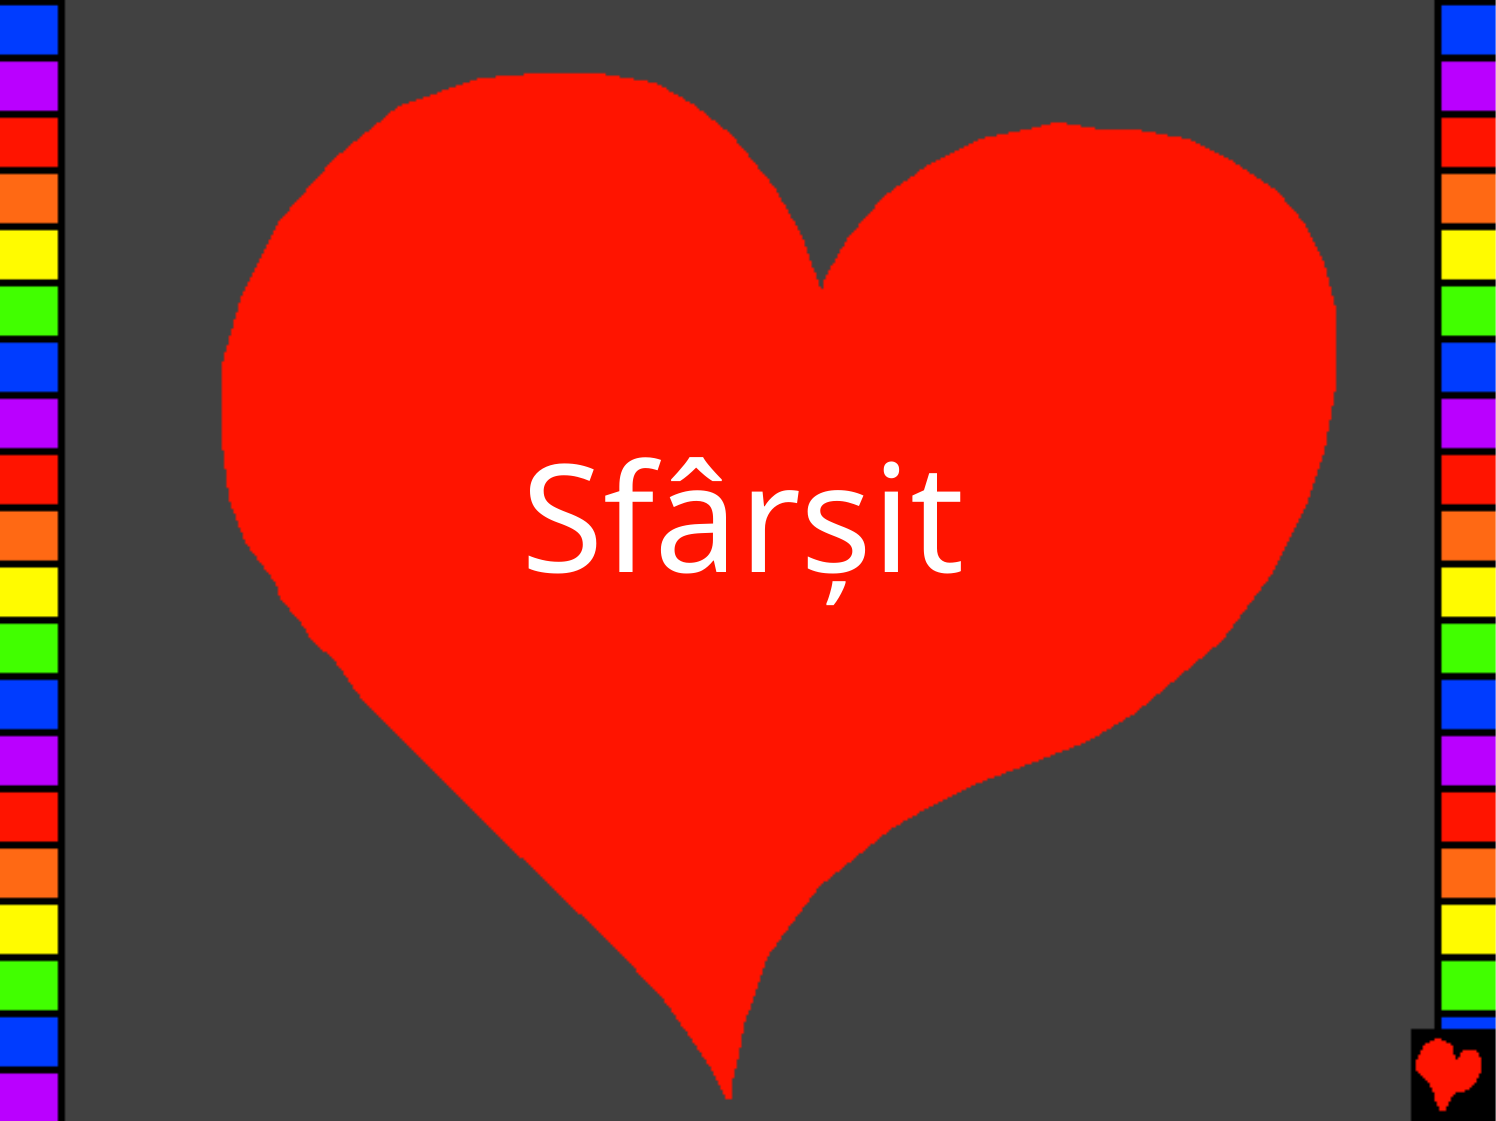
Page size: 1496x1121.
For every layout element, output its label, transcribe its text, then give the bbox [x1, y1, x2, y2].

text_box [0, 0, 1496, 1121]
title Sfârşit [457, 420, 1039, 610]
